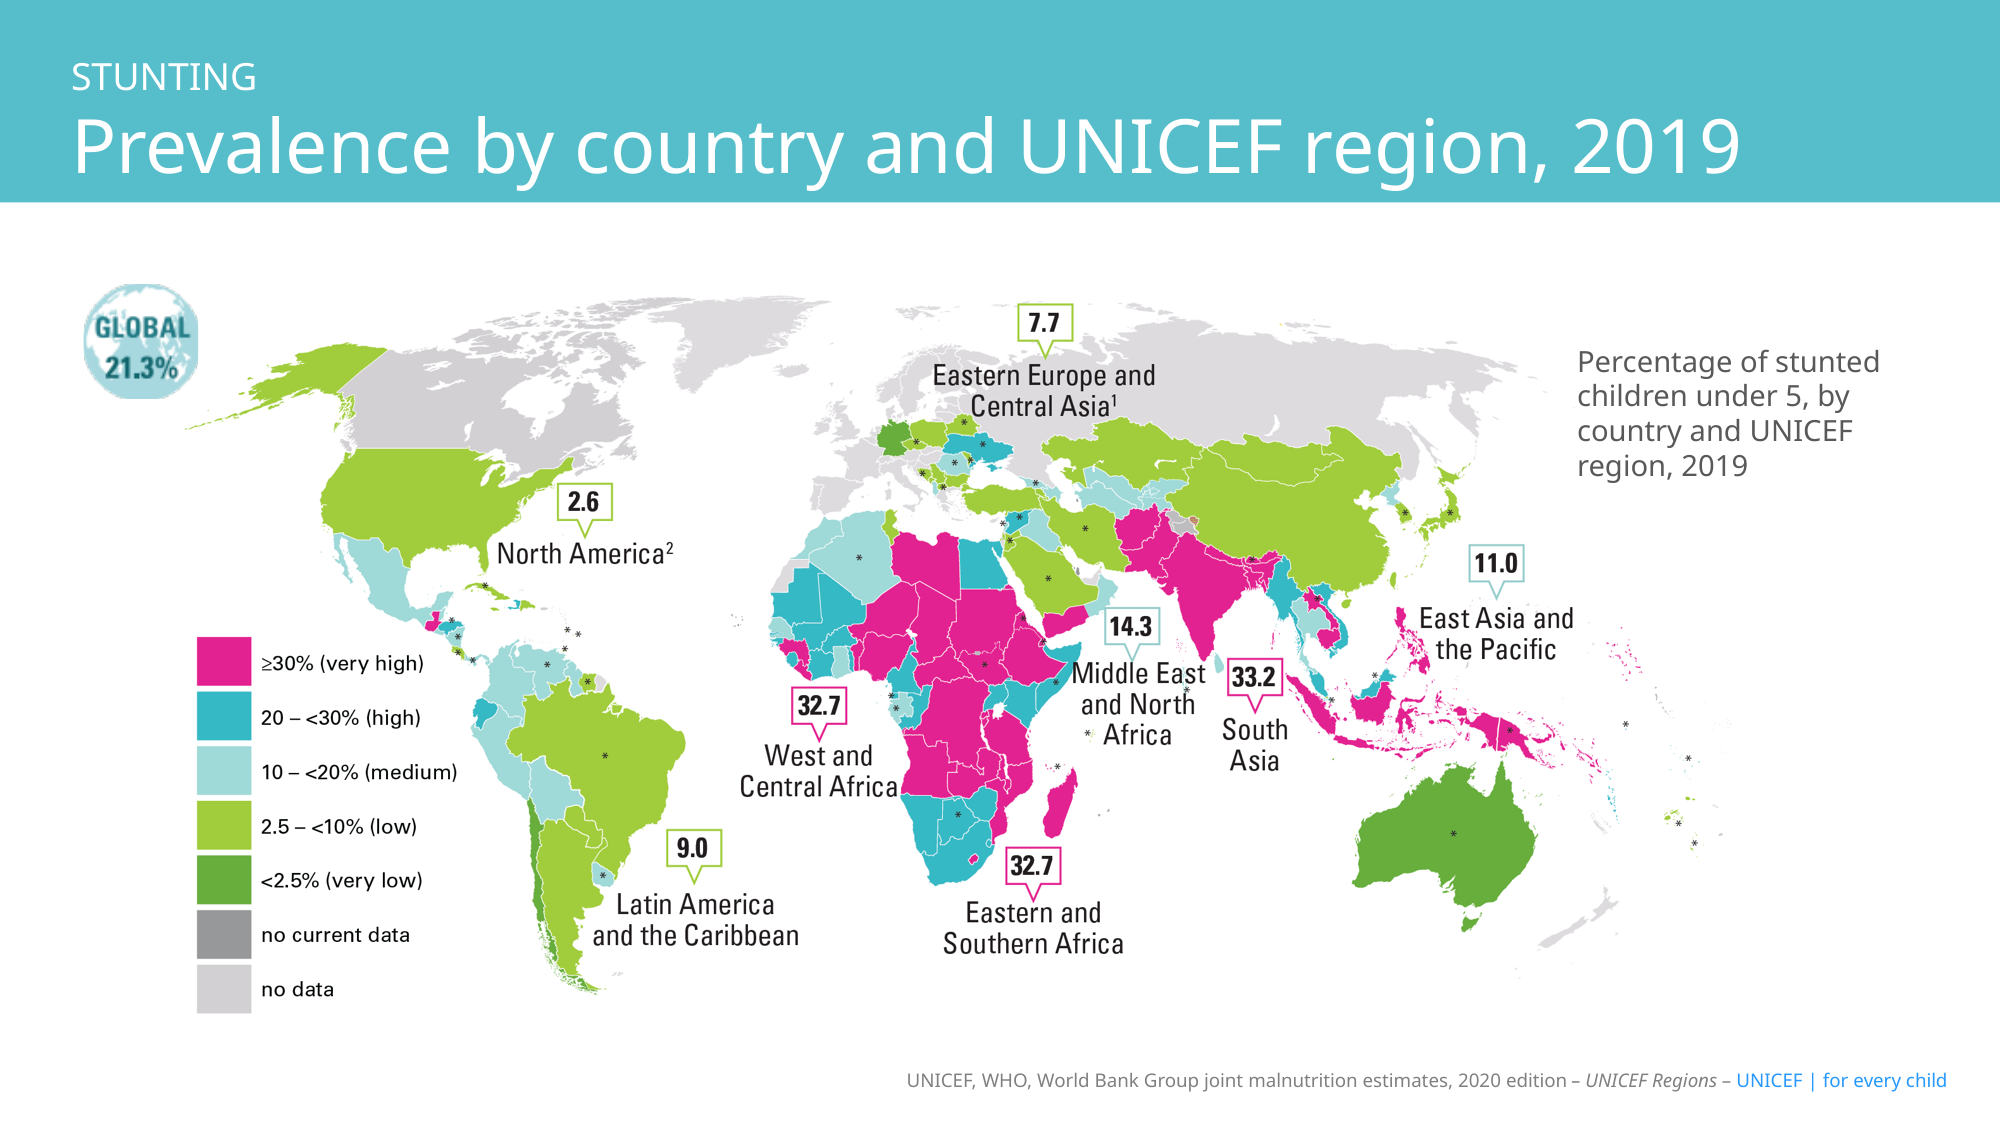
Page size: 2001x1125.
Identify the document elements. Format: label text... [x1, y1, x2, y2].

text_box STUNTING Prevalence by country and UNICEF region, 2019 [56, 45, 1850, 196]
picture [83, 273, 1734, 1063]
text_box [0, 0, 2000, 205]
text_box Percentage of stunted children under 5, by country and UNICEF region, 2019 [1740, 335, 1941, 490]
